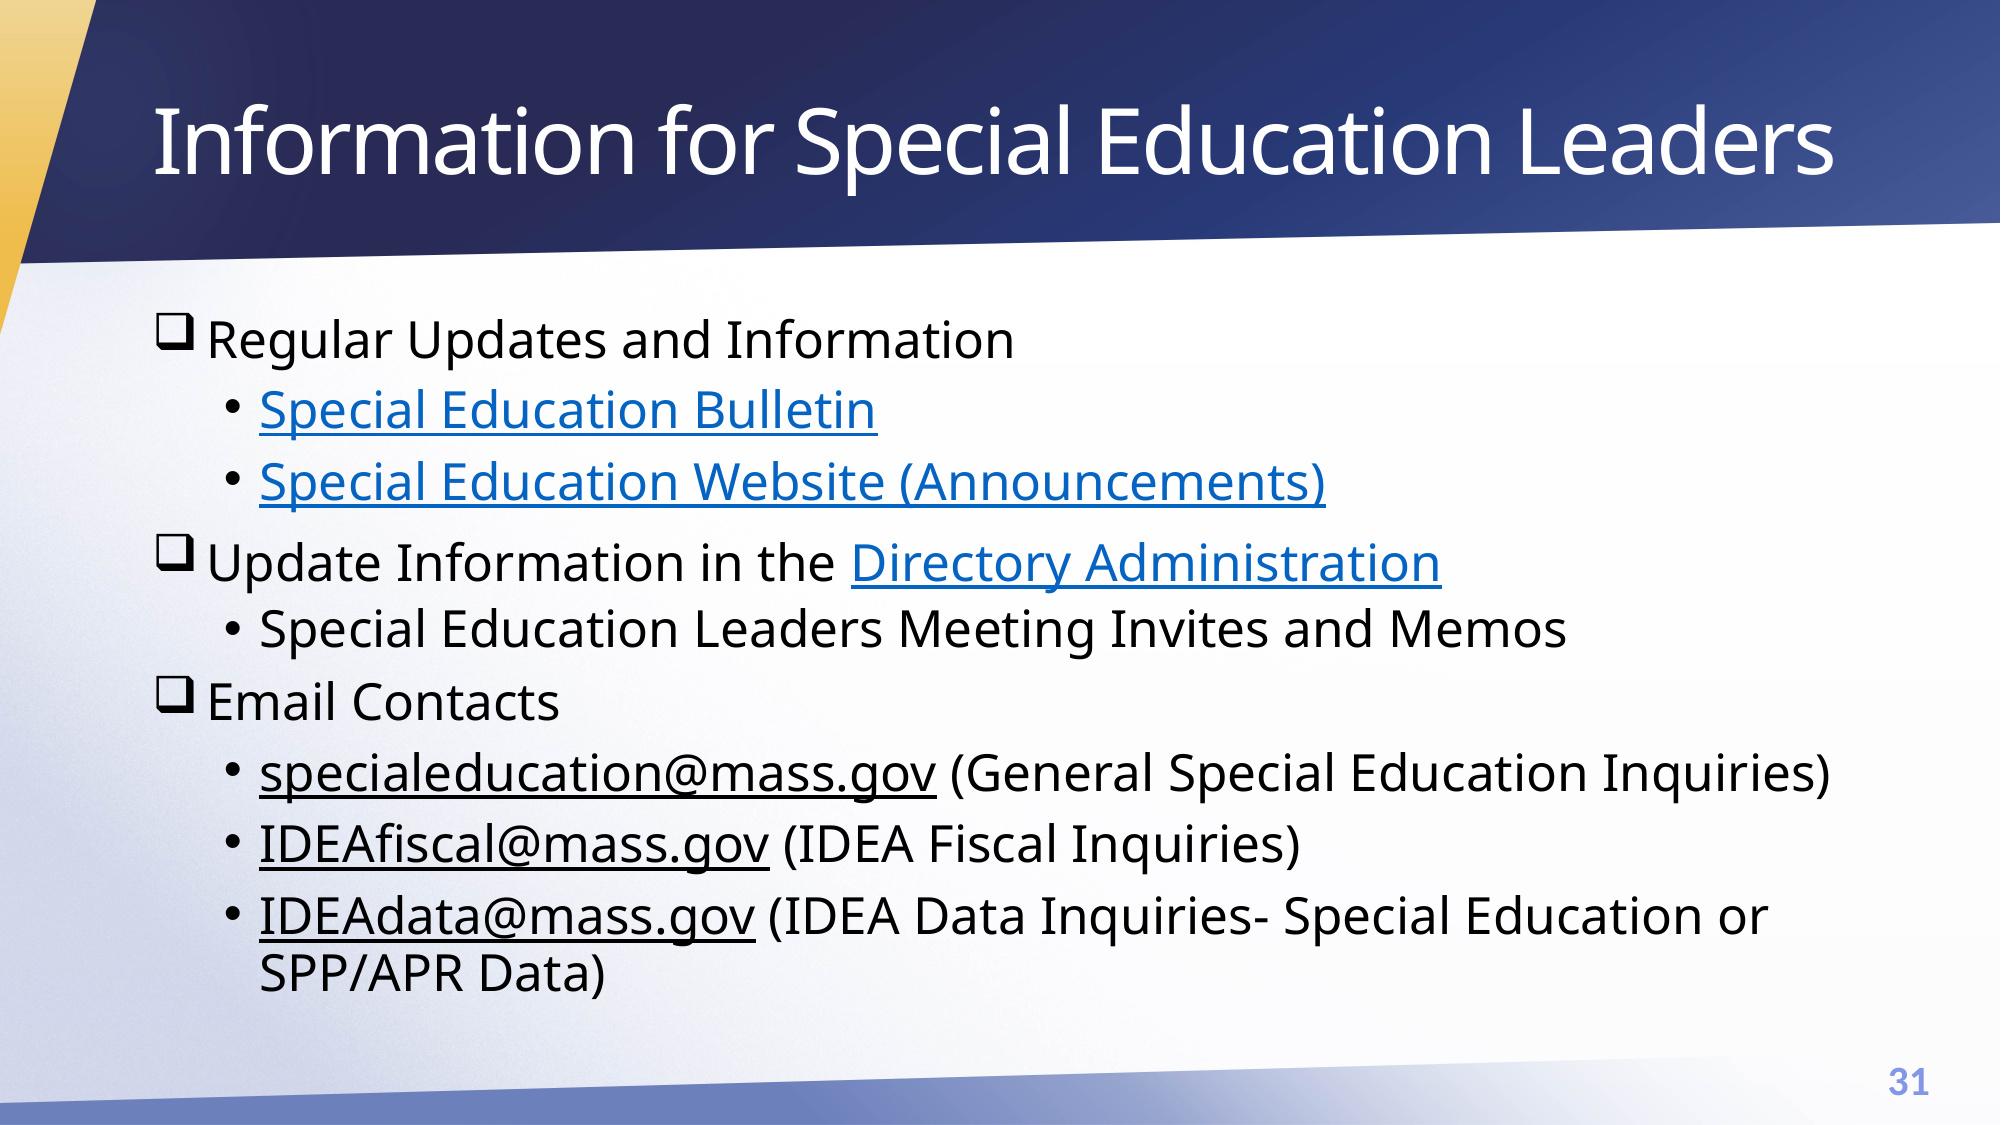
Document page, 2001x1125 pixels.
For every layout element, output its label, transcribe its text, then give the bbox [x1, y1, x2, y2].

title Information for Special Education Leaders [137, 59, 1863, 231]
picture [0, 0, 2000, 1125]
list Regular Updates and Information Special Education Bulletin Special Education Website (Announcements) Update Information in the Directory Administration Special Education Leaders Meeting Invites and Memos Email Contacts specialeducation@mass.gov (General Special Education Inquiries) IDEAfiscal@mass.gov (IDEA Fiscal Inquiries) IDEAdata@mass.gov (IDEA Data Inquiries- Special Education or SPP/APR Data) [137, 306, 1863, 1021]
